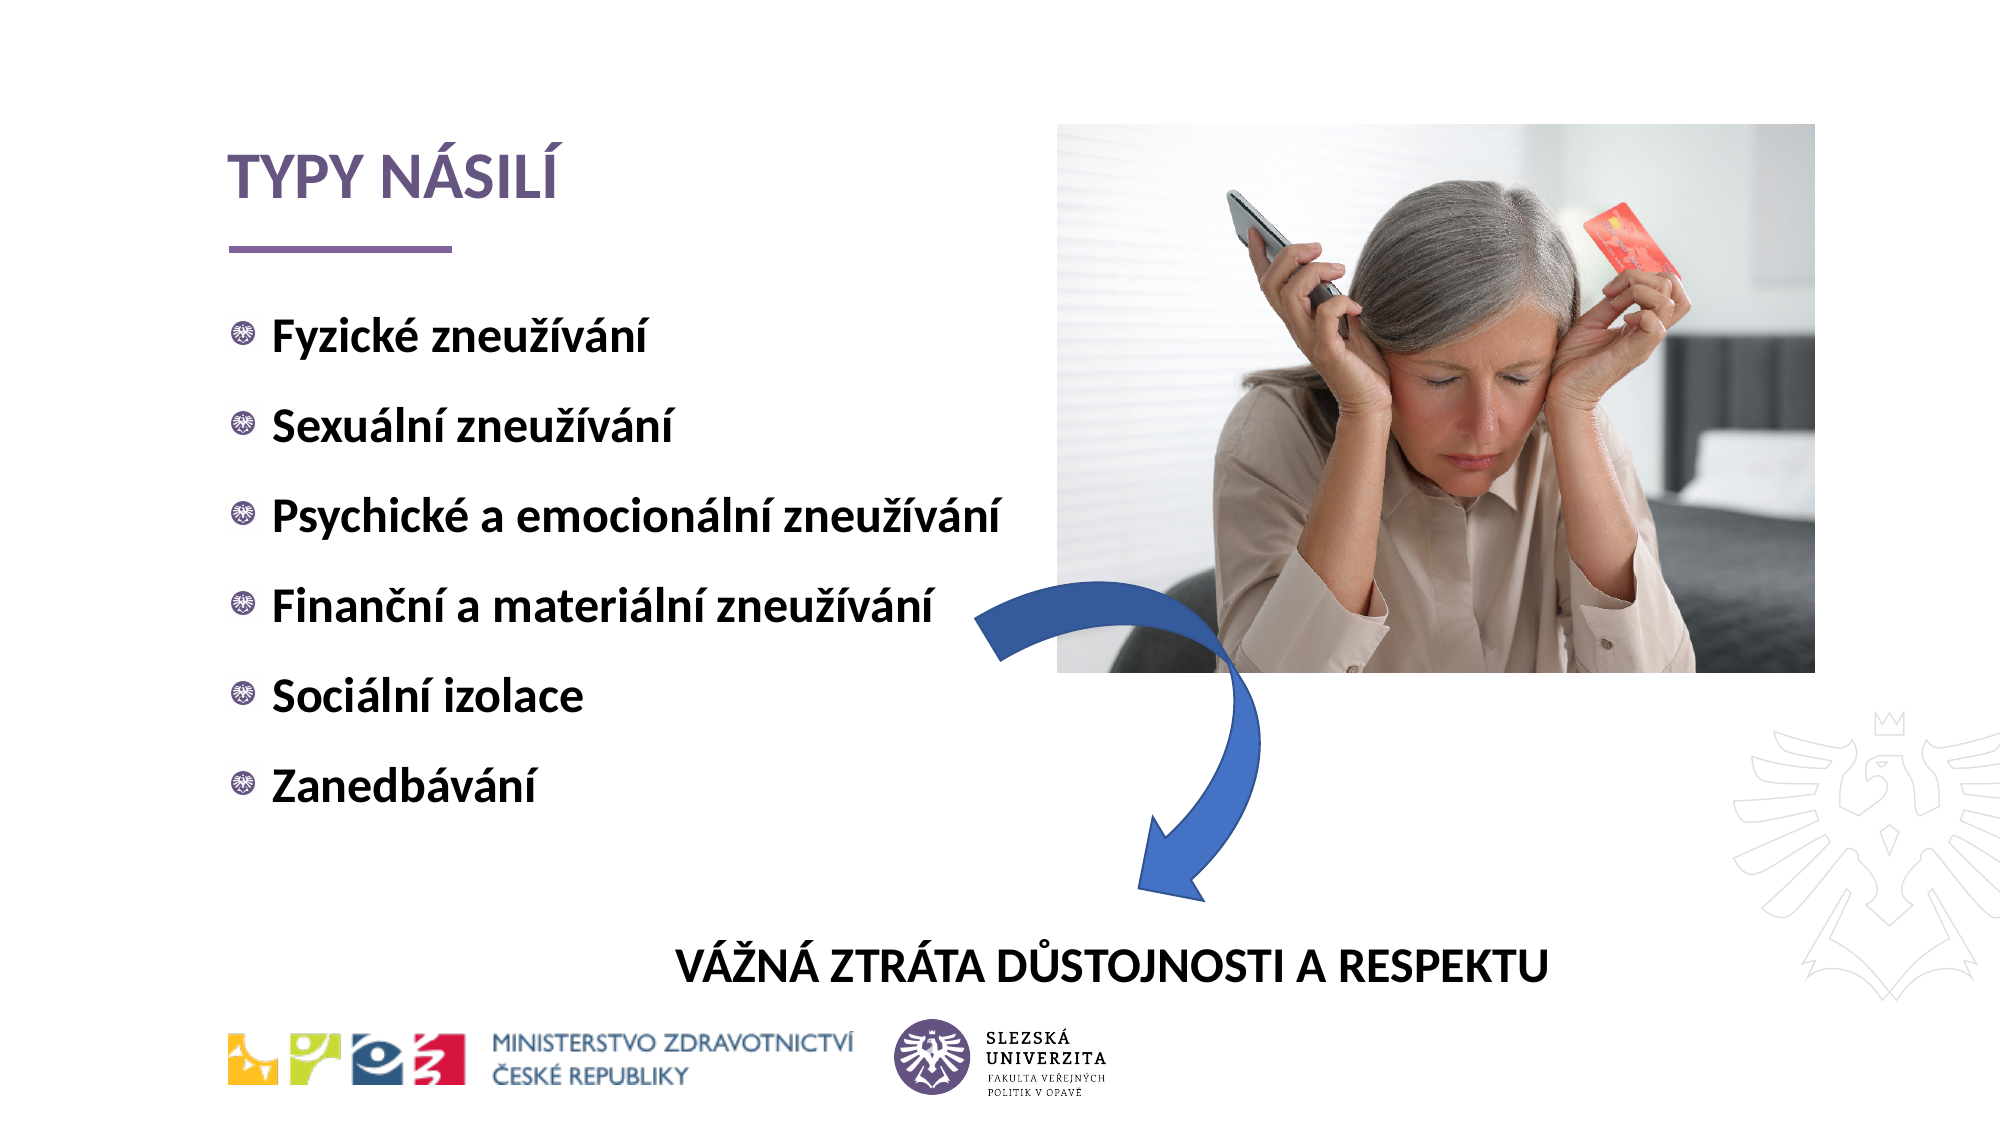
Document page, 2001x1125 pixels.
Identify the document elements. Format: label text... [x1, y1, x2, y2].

picture [225, 315, 261, 351]
picture [225, 675, 261, 711]
picture [894, 1019, 1106, 1096]
picture [225, 405, 261, 441]
picture [225, 765, 261, 801]
picture [1057, 124, 1815, 673]
text_box Fyzické zneužívání Sexuální zneužívání Psychické a emocionální zneužívání Finanční a materiální zneužívání Sociální izolace Zanedbávání VÁŽNÁ ZTRÁTA DŮSTOJNOSTI A RESPEKTU [210, 265, 1612, 1003]
picture [228, 1031, 854, 1085]
text_box [973, 585, 1057, 662]
picture [1732, 699, 2000, 1014]
text_box [1137, 673, 1261, 903]
picture [225, 495, 261, 531]
text_box TYPY NÁSILÍ [212, 124, 575, 220]
picture [225, 585, 261, 621]
